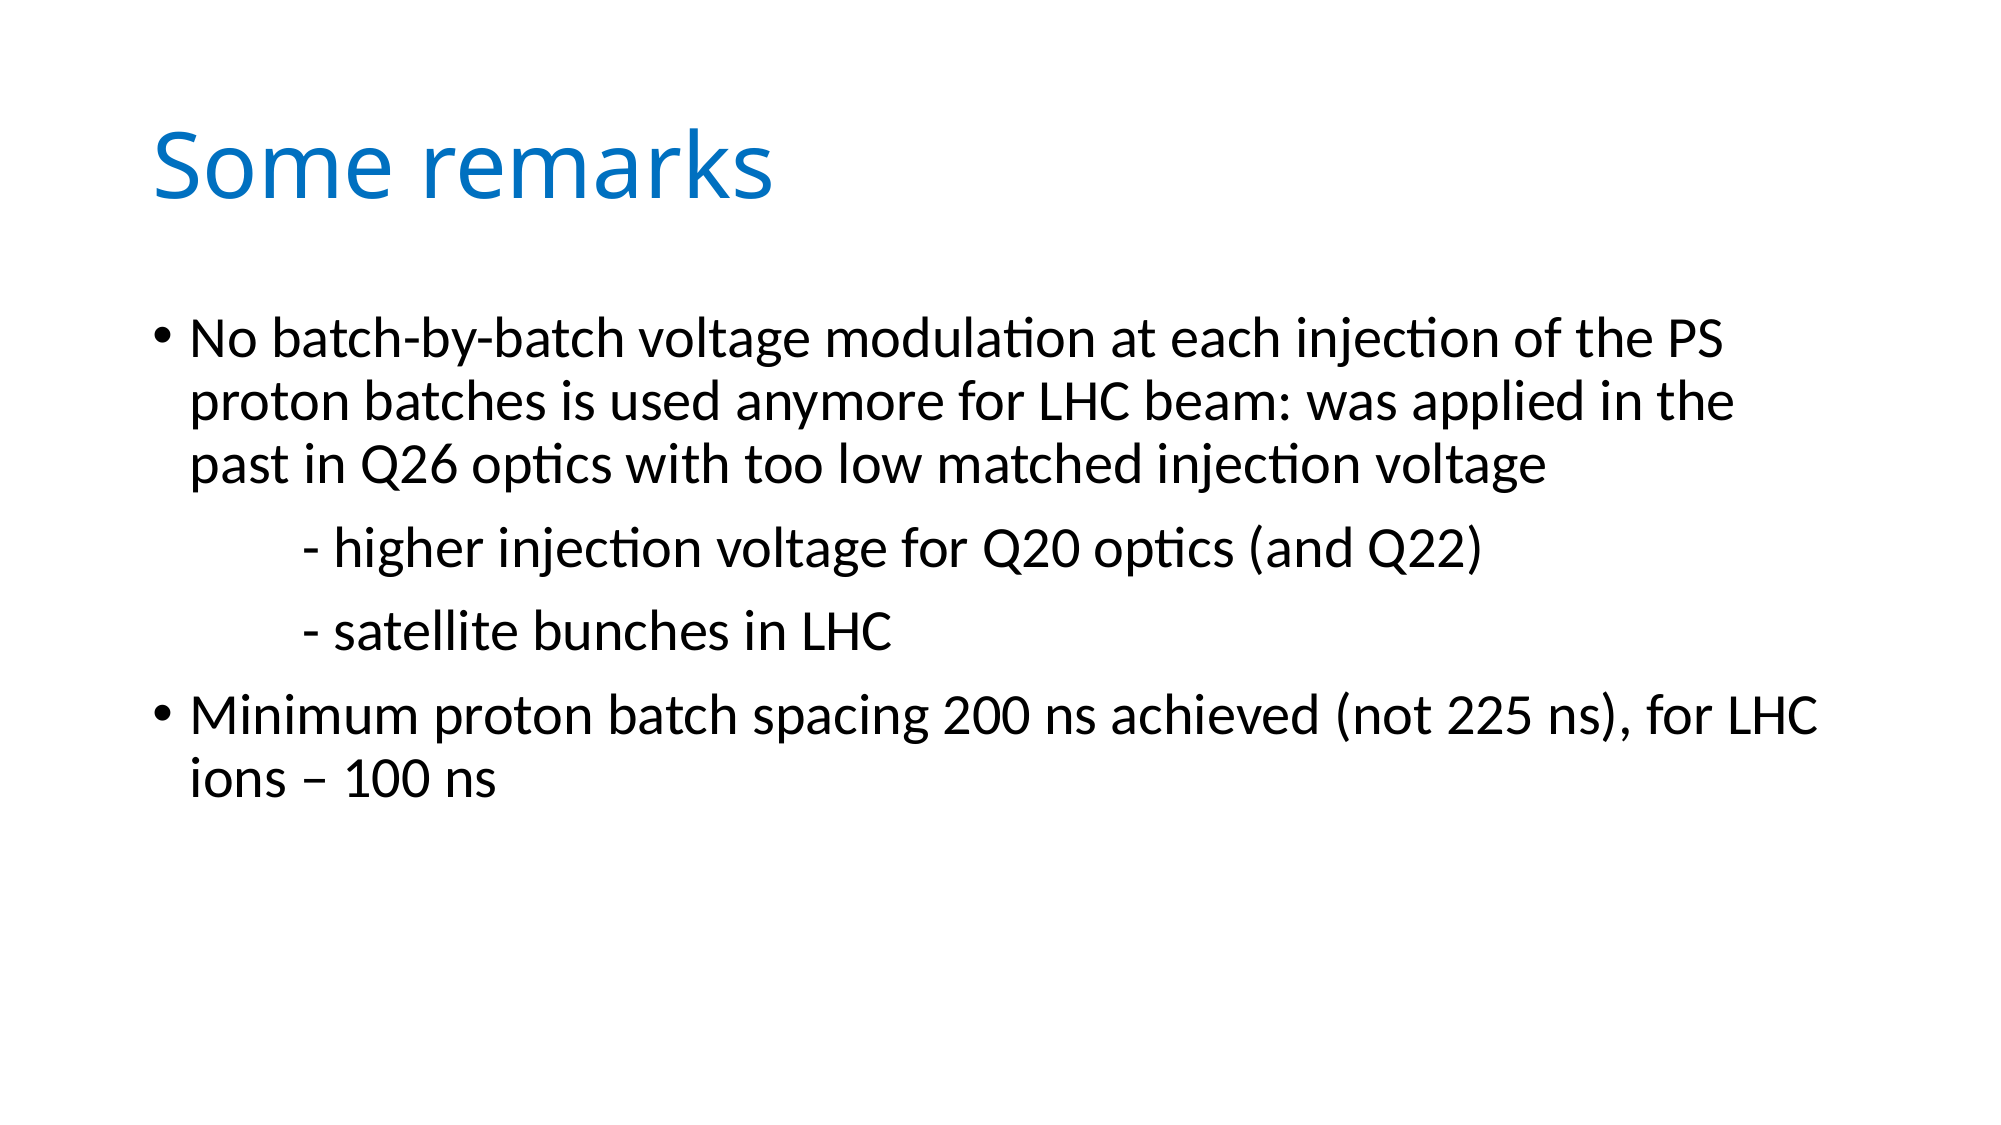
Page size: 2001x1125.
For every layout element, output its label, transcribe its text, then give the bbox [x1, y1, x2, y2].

list No batch-by-batch voltage modulation at each injection of the PS proton batches is used anymore for LHC beam: was applied in the past in Q26 optics with too low matched injection voltage - higher injection voltage for Q20 optics (and Q22) - satellite bunches in LHC Minimum proton batch spacing 200 ns achieved (not 225 ns), for LHC ions – 100 ns [137, 299, 1863, 1014]
title Some remarks [137, 59, 1863, 278]
